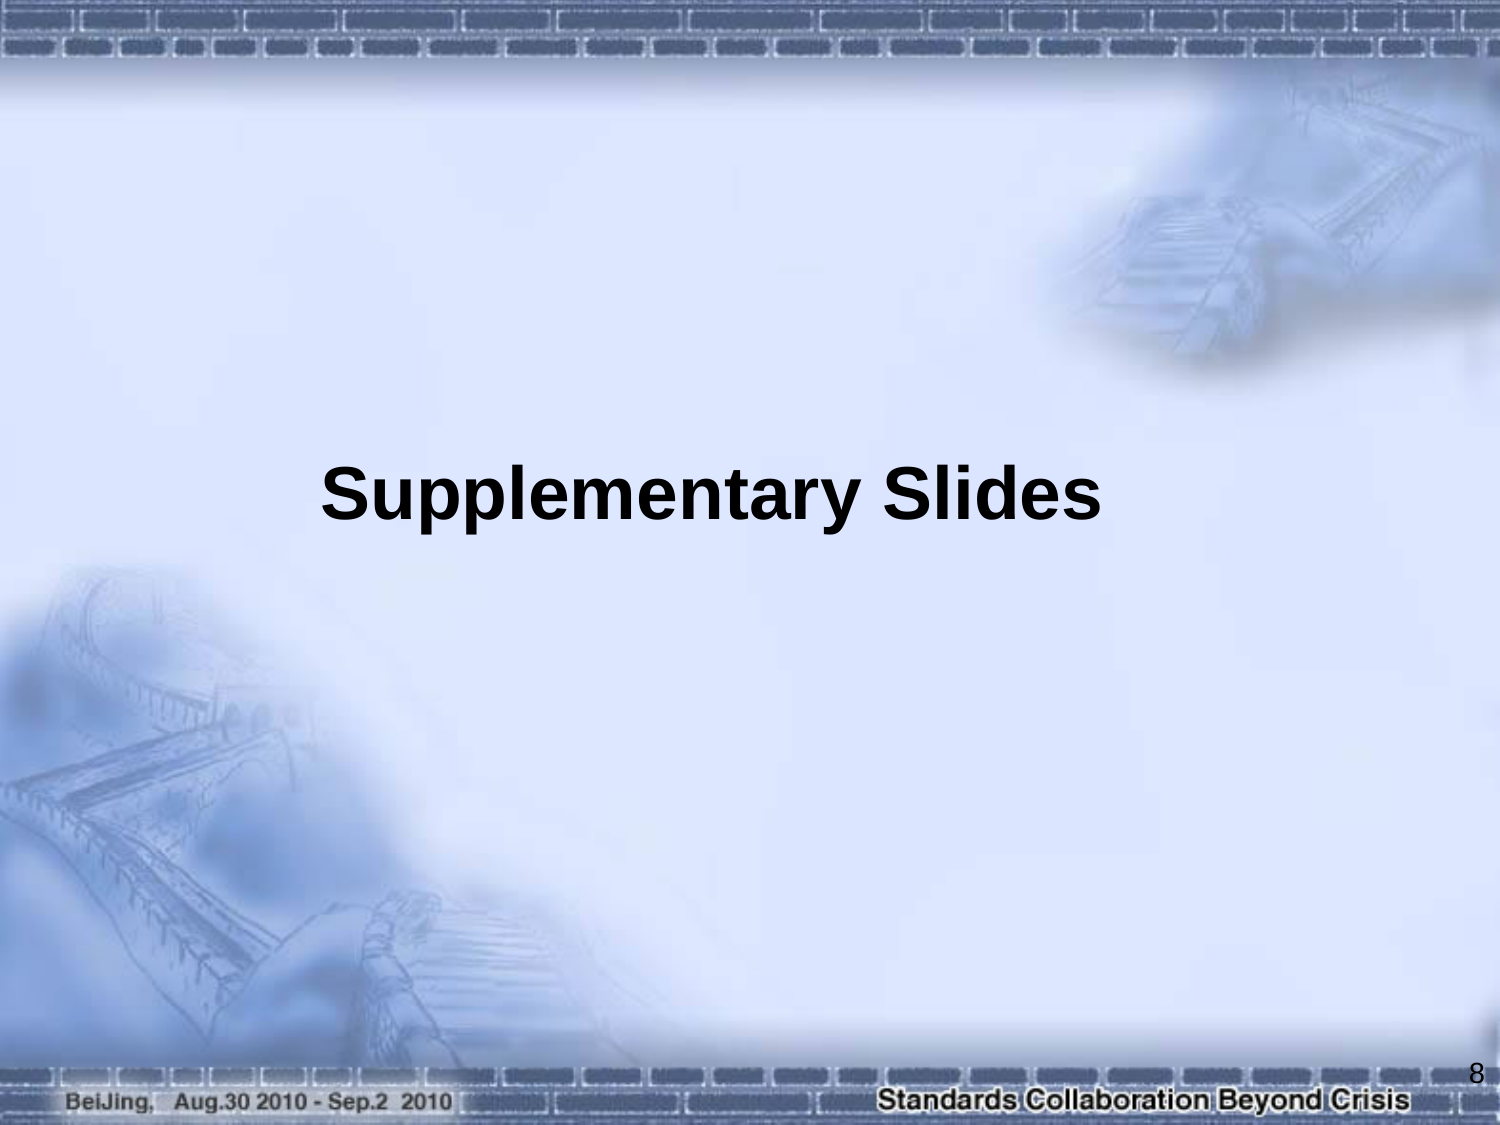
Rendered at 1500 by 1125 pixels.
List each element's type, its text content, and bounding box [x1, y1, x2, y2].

slide_number 8 [1149, 1046, 1500, 1125]
picture [0, 0, 1500, 1125]
text_box Supplementary Slides [208, 437, 1217, 543]
